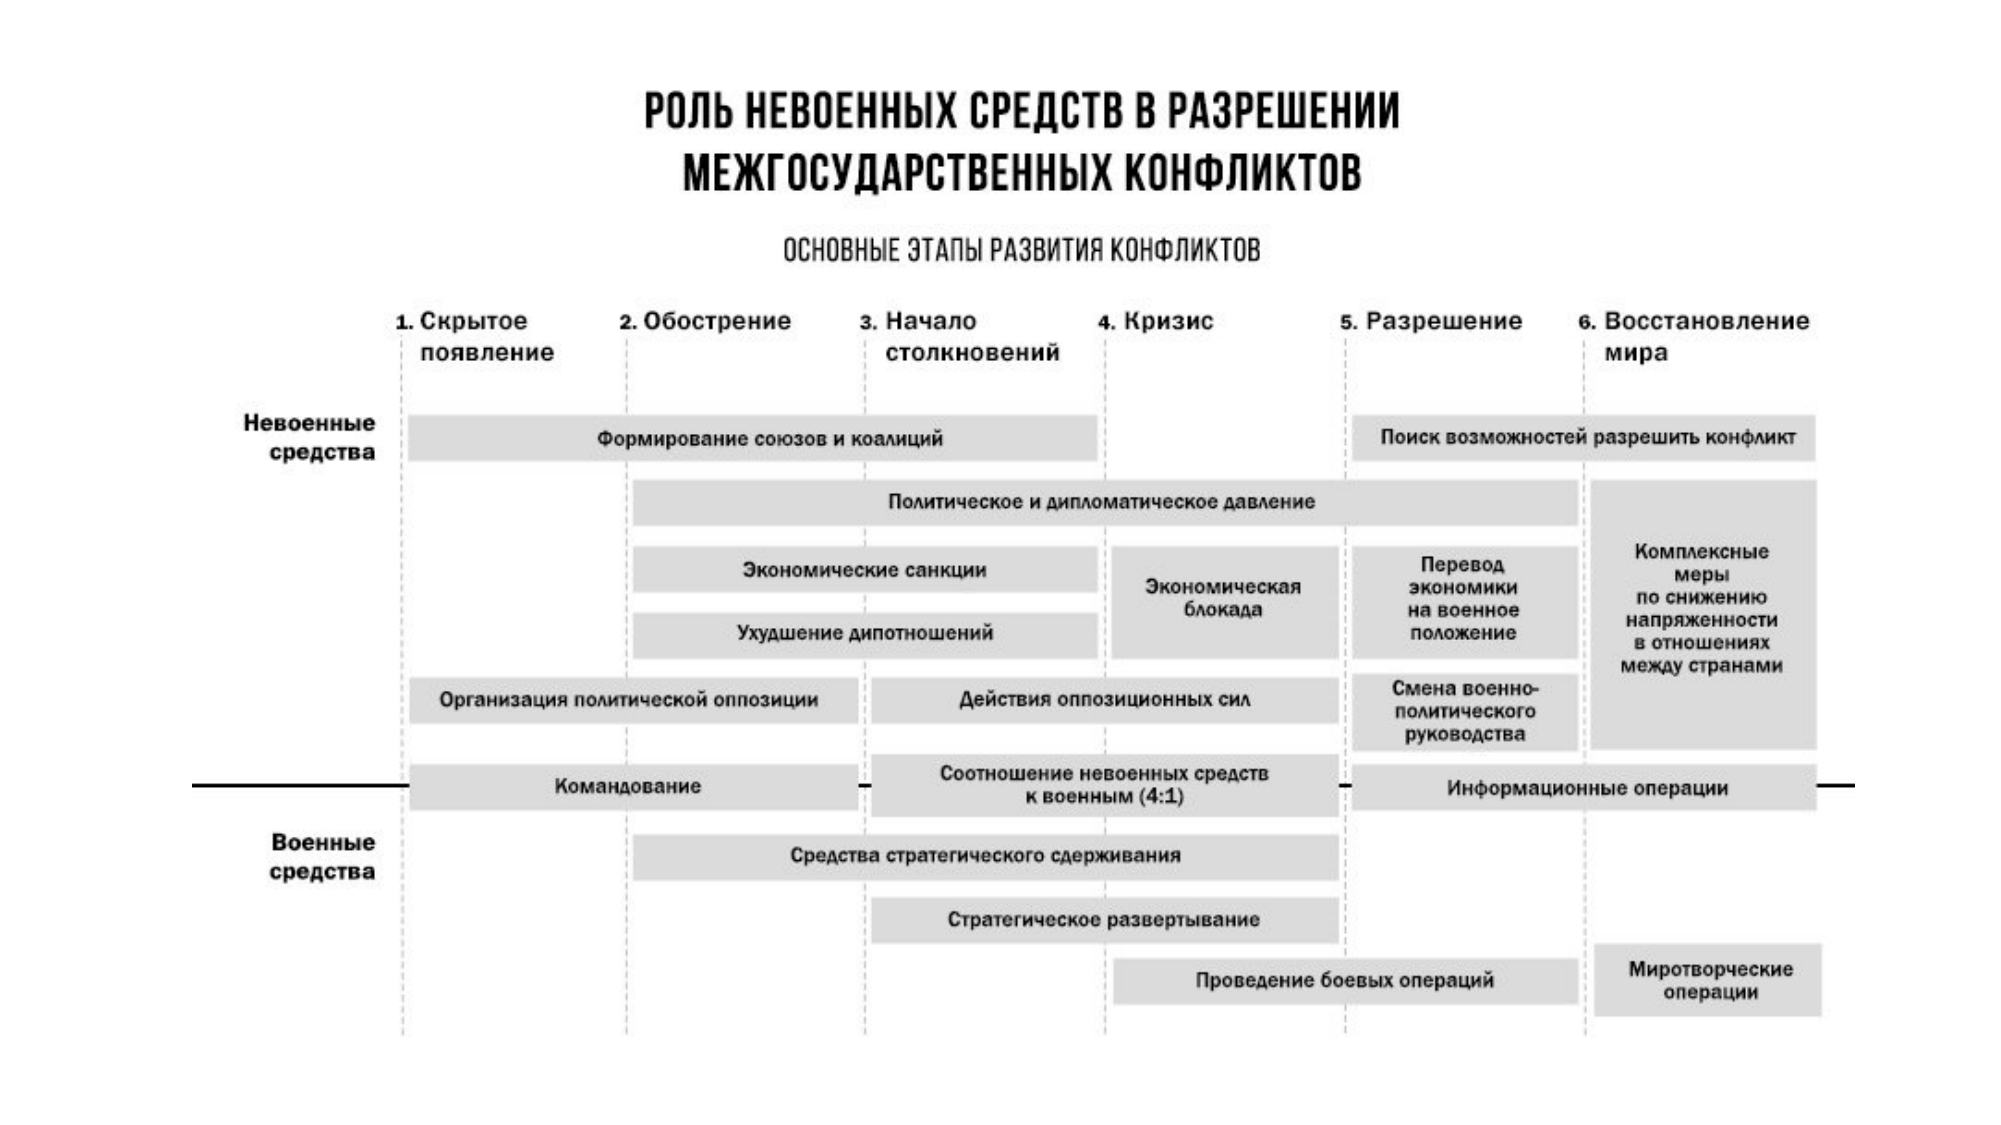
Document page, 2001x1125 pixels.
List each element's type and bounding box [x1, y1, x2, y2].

picture [192, 32, 1855, 1079]
